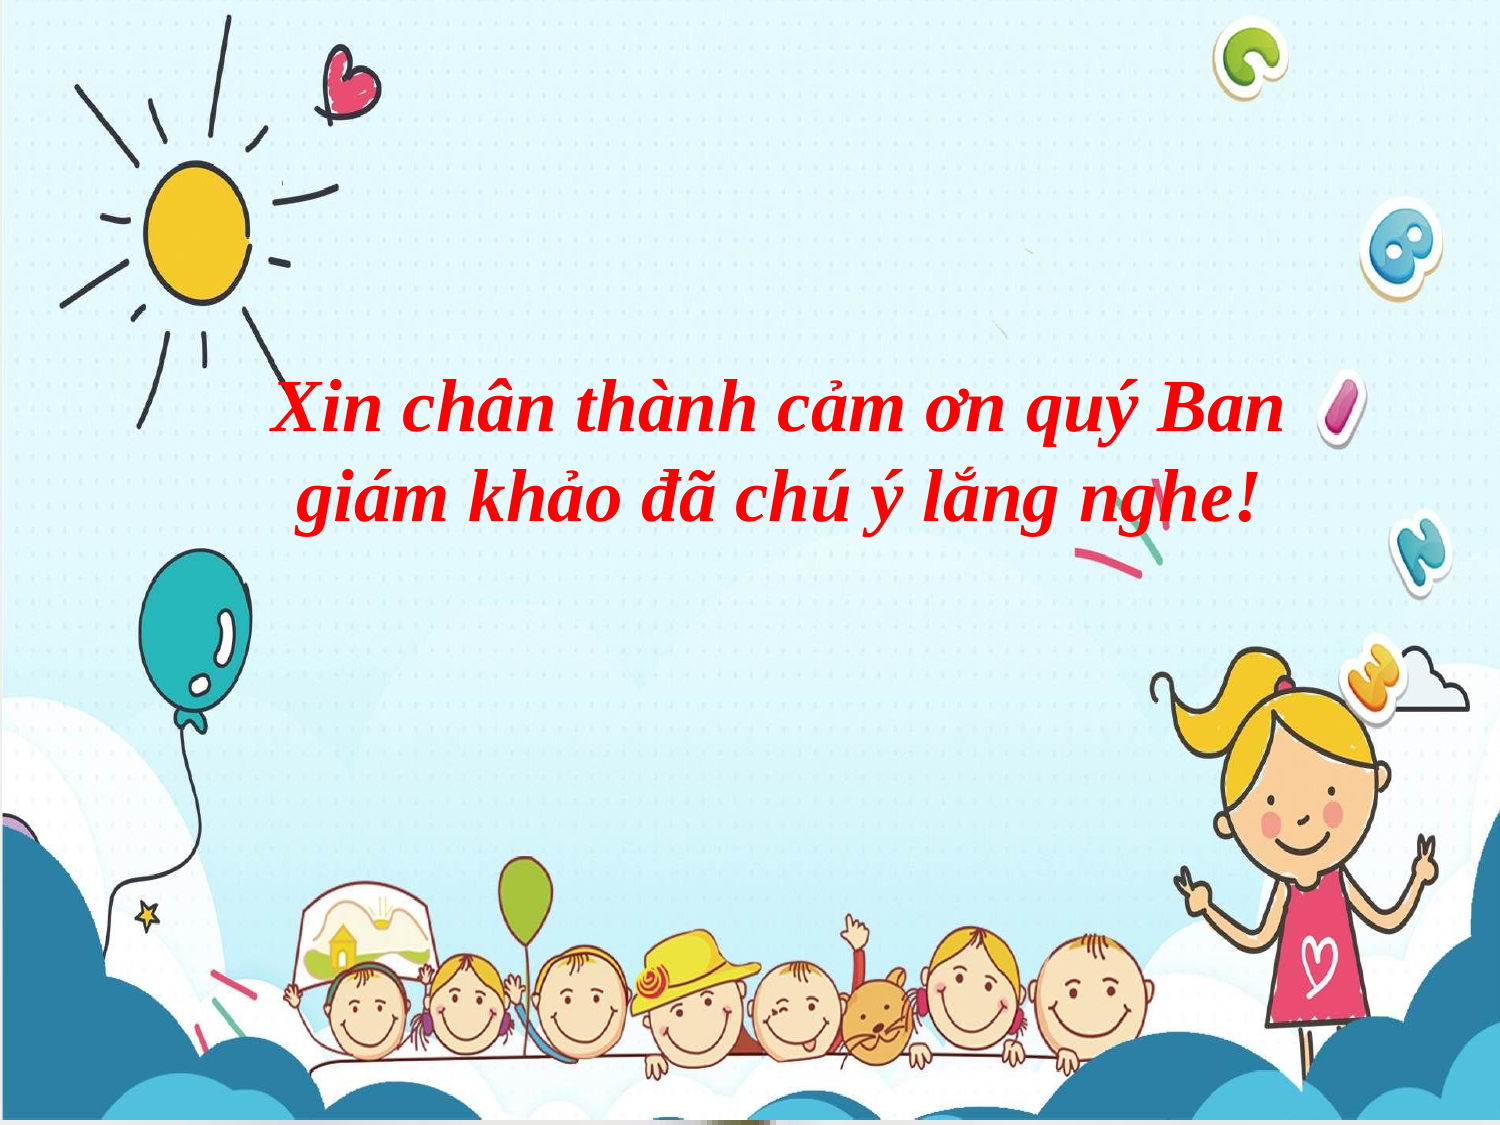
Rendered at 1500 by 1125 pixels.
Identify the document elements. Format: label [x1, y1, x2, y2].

picture [0, 0, 1500, 1125]
list [2, 0, 1500, 1120]
